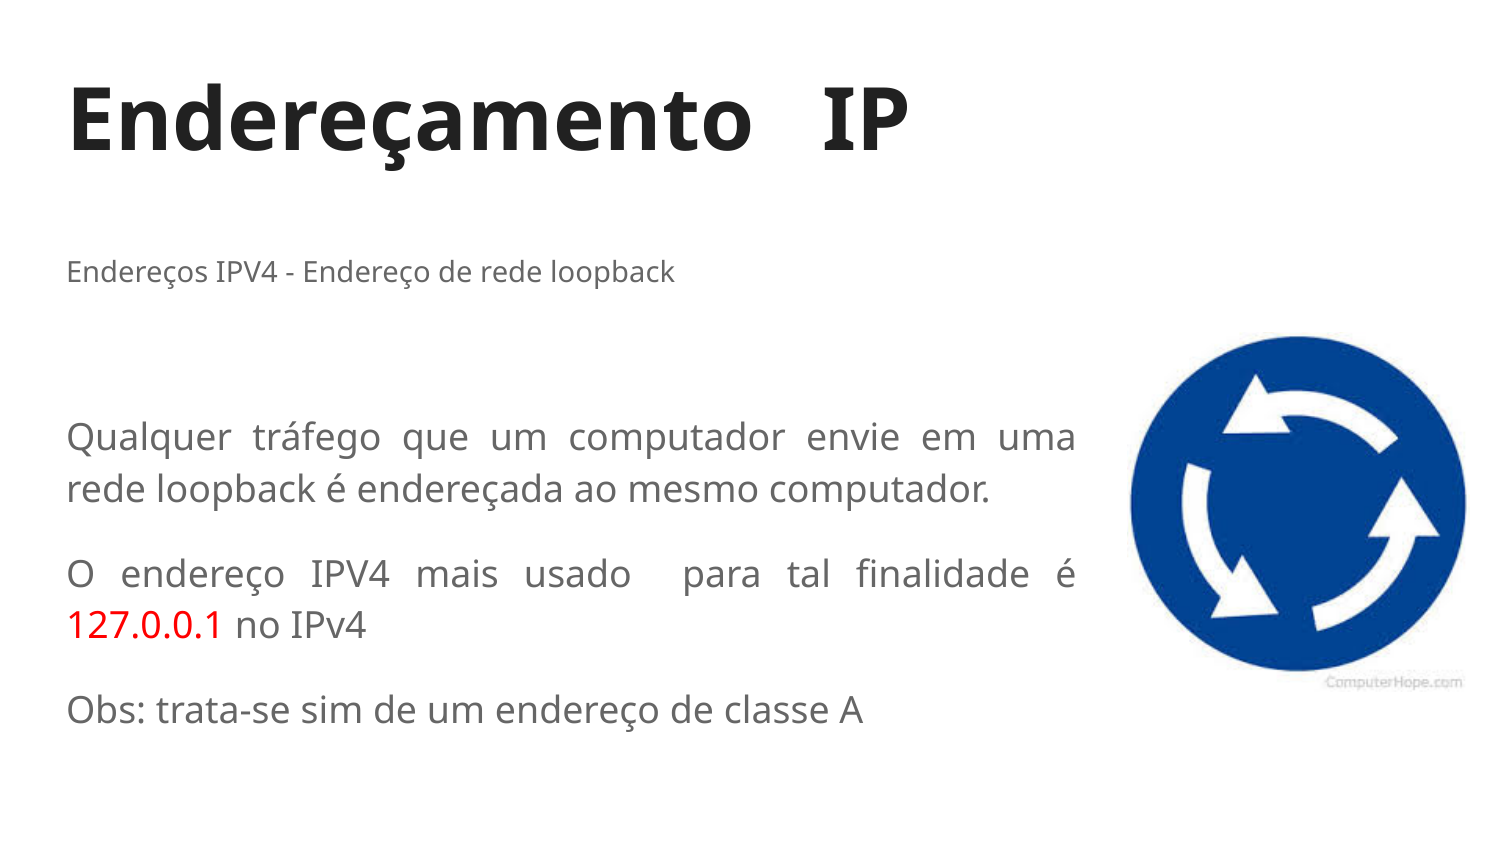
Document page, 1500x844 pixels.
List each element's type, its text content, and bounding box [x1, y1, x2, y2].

list Endereços IPV4 - Endereço de rede loopback Qualquer tráfego que um computador envie em uma rede loopback é endereçada ao mesmo computador. O endereço IPV4 mais usado para tal finalidade é 127.0.0.1 no IPv4 Obs: trata-se sim de um endereço de classe A [51, 232, 1093, 776]
title Endereçamento IP [51, 48, 1449, 180]
picture [1126, 332, 1470, 693]
